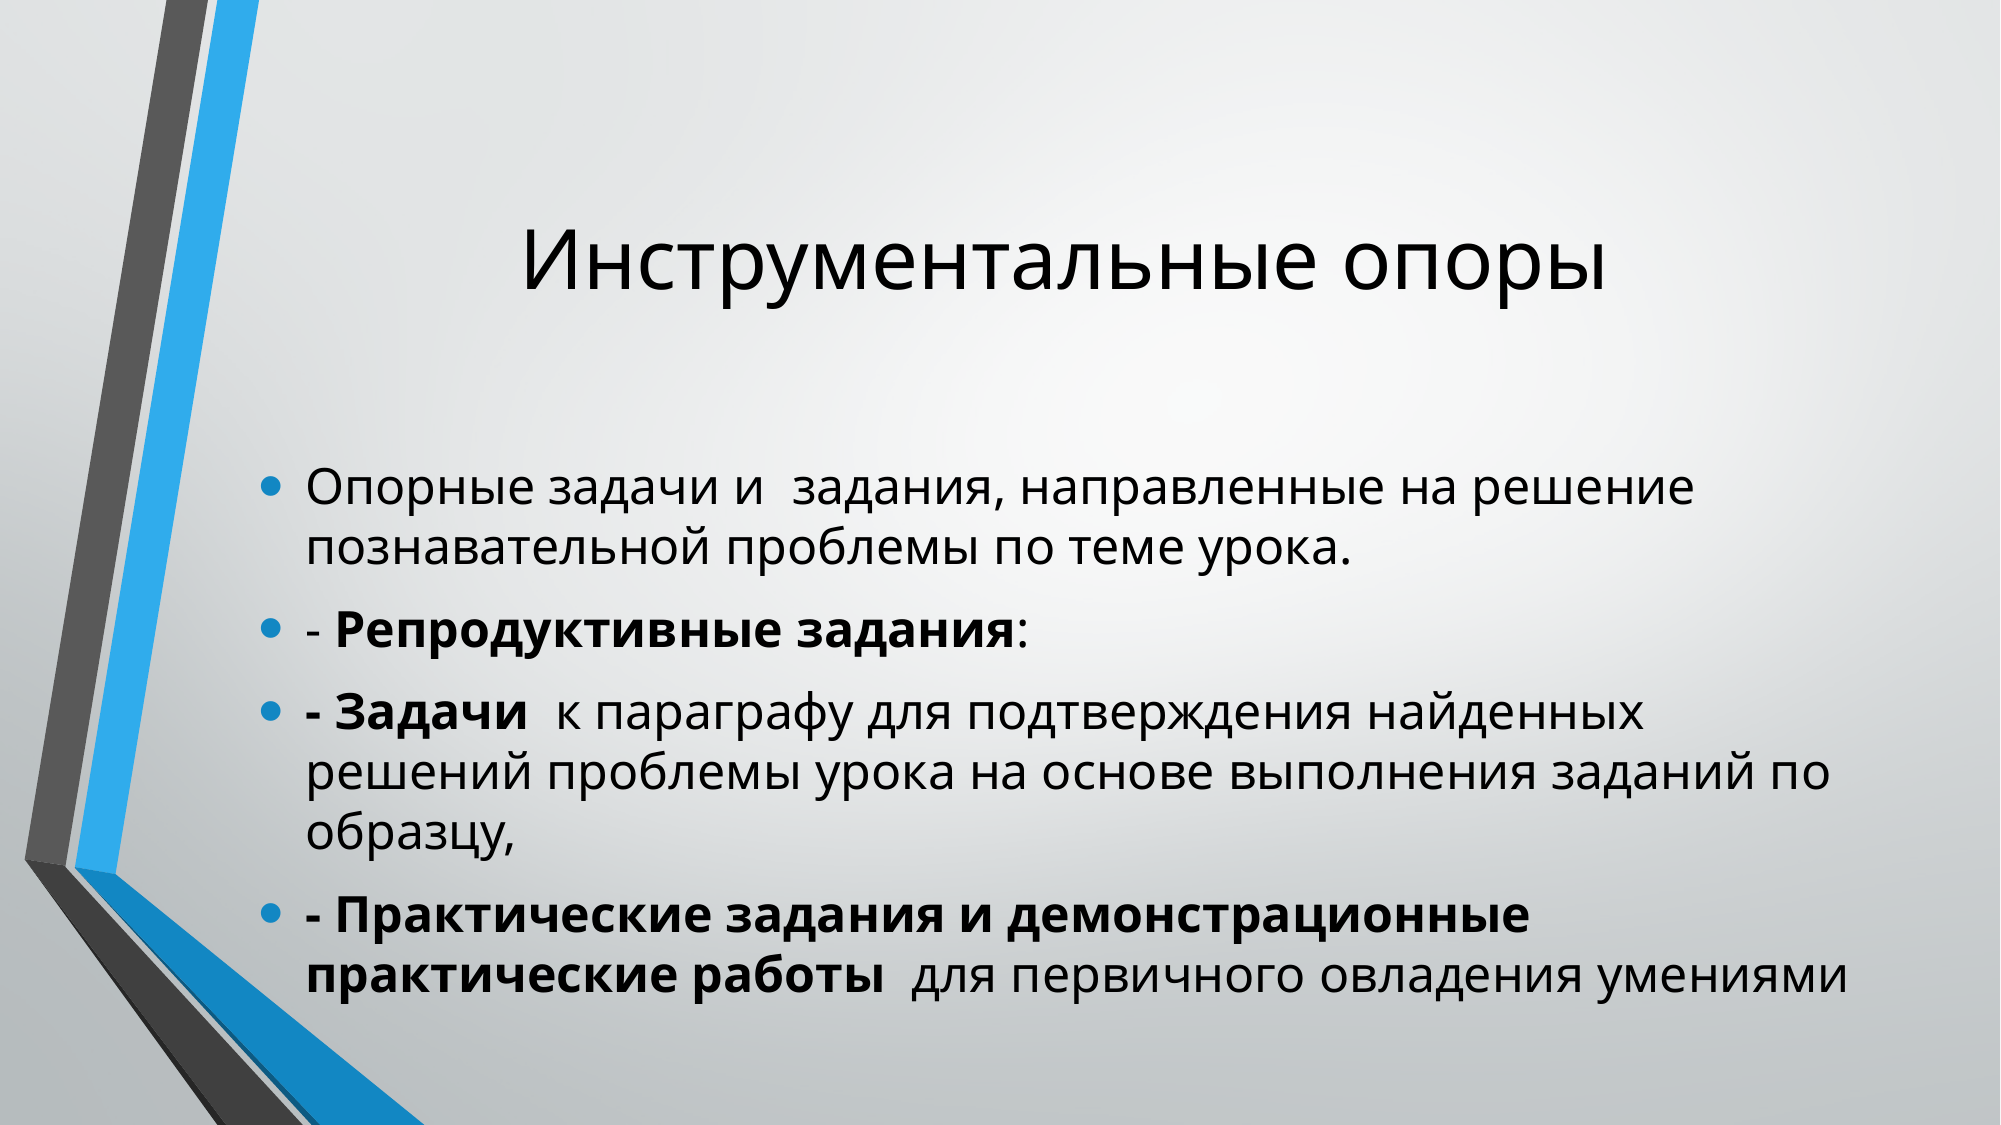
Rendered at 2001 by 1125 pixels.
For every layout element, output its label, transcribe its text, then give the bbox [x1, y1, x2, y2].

list Опорные задачи и задания, направленные на решение познавательной проблемы по теме урока. - Репродуктивные задания: - Задачи к параграфу для подтверждения найденных решений проблемы урока на основе выполнения заданий по образцу, - Практические задания и демонстрационные практические работы для первичного овладения умениями [243, 437, 1887, 1103]
title Инструментальные опоры [243, 112, 1887, 400]
